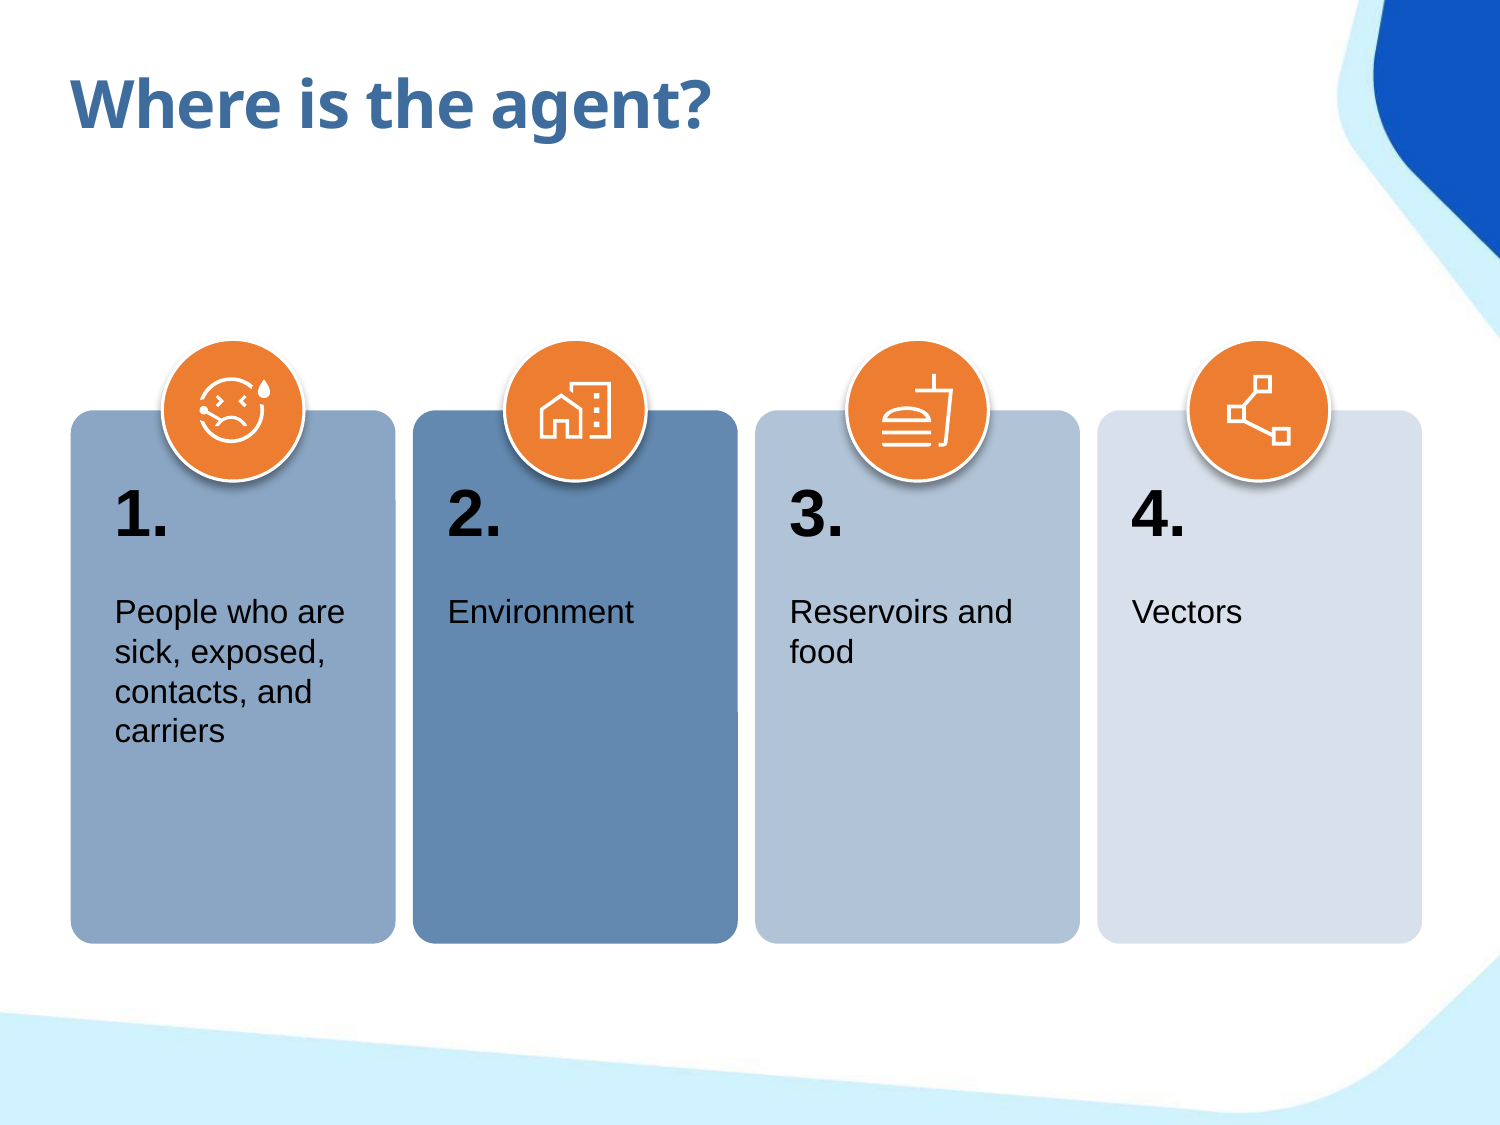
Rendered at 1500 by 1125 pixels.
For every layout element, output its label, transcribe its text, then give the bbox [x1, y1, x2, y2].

text_box Where is the agent? [70, 62, 1354, 143]
text_box [199, 403, 265, 444]
text_box 1. People who are sick, exposed, contacts, and carriers [114, 470, 366, 750]
text_box 3. Reservoirs and food [789, 470, 1041, 670]
text_box [1188, 339, 1330, 470]
text_box 4. Vectors [1131, 470, 1383, 630]
text_box [1095, 408, 1425, 946]
text_box [846, 339, 989, 470]
text_box [1227, 374, 1291, 446]
text_box [199, 377, 253, 401]
text_box [882, 406, 932, 423]
text_box [753, 408, 1083, 946]
text_box [915, 373, 953, 447]
text_box 2. Environment [447, 470, 699, 630]
text_box [569, 381, 611, 439]
text_box [238, 394, 247, 408]
text_box [68, 408, 398, 946]
text_box [504, 339, 647, 470]
text_box [410, 408, 740, 946]
text_box [162, 339, 305, 470]
text_box [215, 394, 224, 408]
text_box [257, 379, 271, 399]
text_box [539, 393, 583, 439]
text_box [882, 430, 932, 435]
picture [0, 0, 1500, 1125]
text_box [882, 442, 932, 447]
